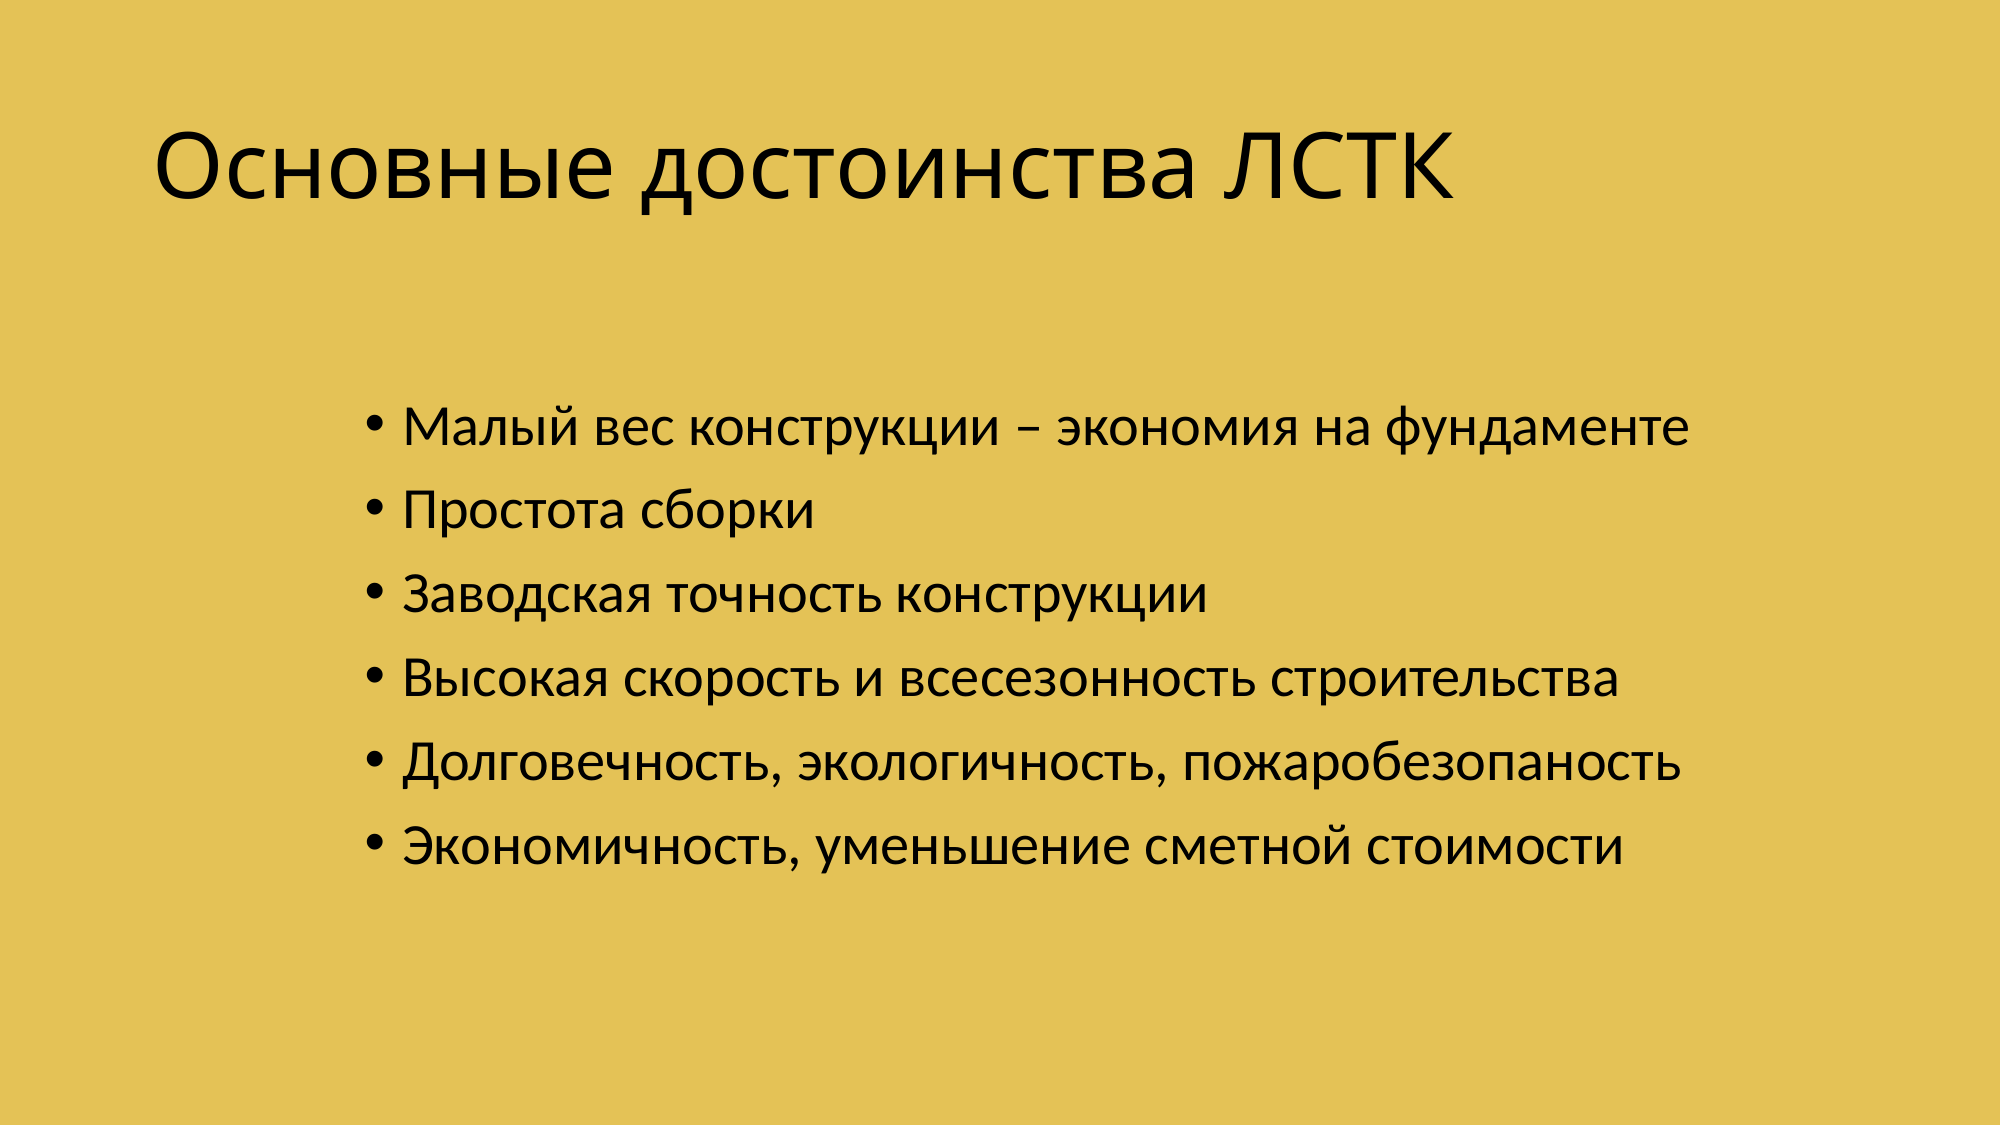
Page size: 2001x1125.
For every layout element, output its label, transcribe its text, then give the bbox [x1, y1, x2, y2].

list Малый вес конструкции – экономия на фундаменте Простота сборки Заводская точность конструкции Высокая скорость и всесезонность строительства Долговечность, экологичность, пожаробезопаность Экономичность, уменьшение сметной стоимости [349, 387, 2000, 1102]
title Основные достоинства ЛСТК [137, 59, 1863, 278]
